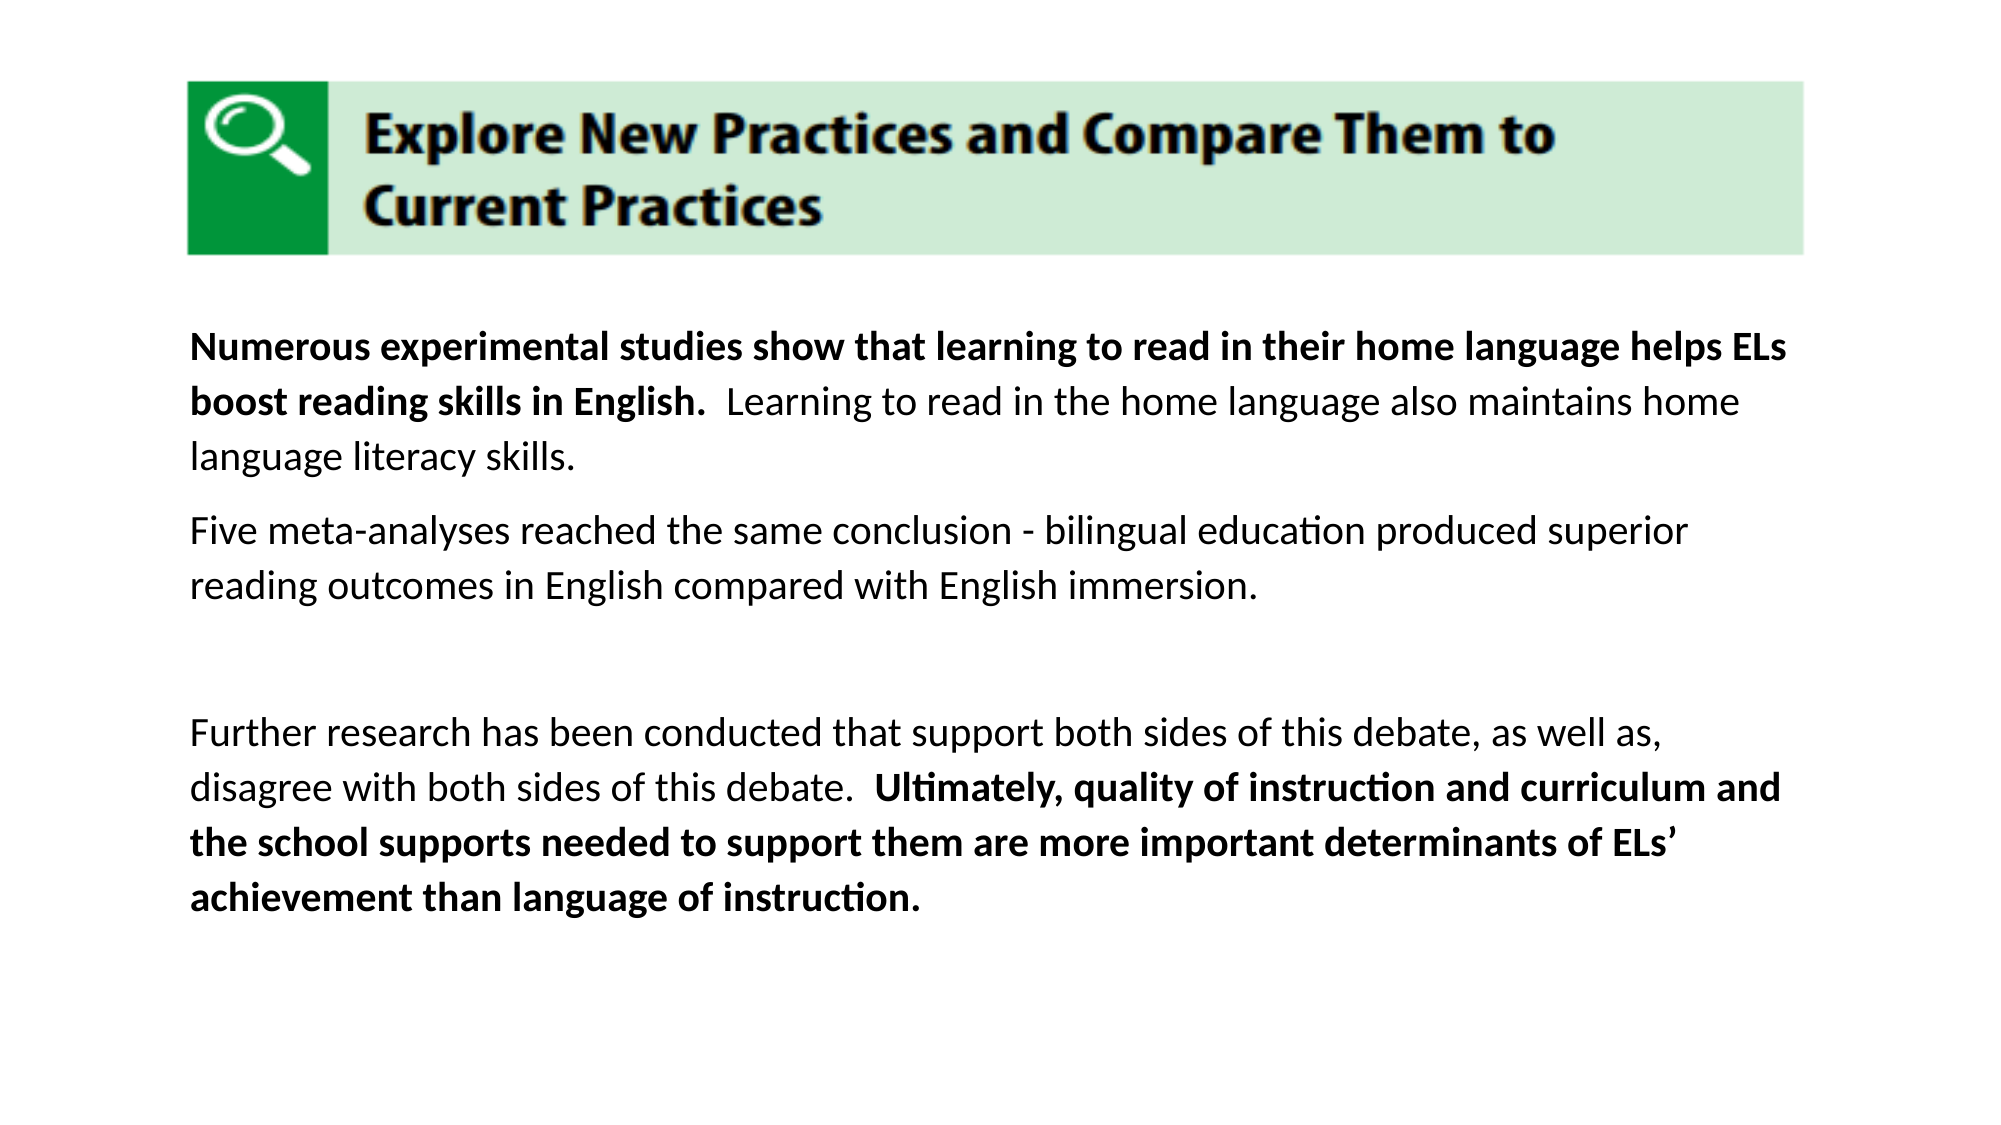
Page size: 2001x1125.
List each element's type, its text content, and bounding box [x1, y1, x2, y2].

list Numerous experimental studies show that learning to read in their home language helps ELs boost reading skills in English. Learning to read in the home language also maintains home language literacy skills. Five meta-analyses reached the same conclusion - bilingual education produced superior reading outcomes in English compared with English immersion. Further research has been conducted that support both sides of this debate, as well as, disagree with both sides of this debate. Ultimately, quality of instruction and curriculum and the school supports needed to support them are more important determinants of ELs’ achievement than language of instruction. [174, 306, 1825, 1068]
picture [174, 73, 1825, 269]
